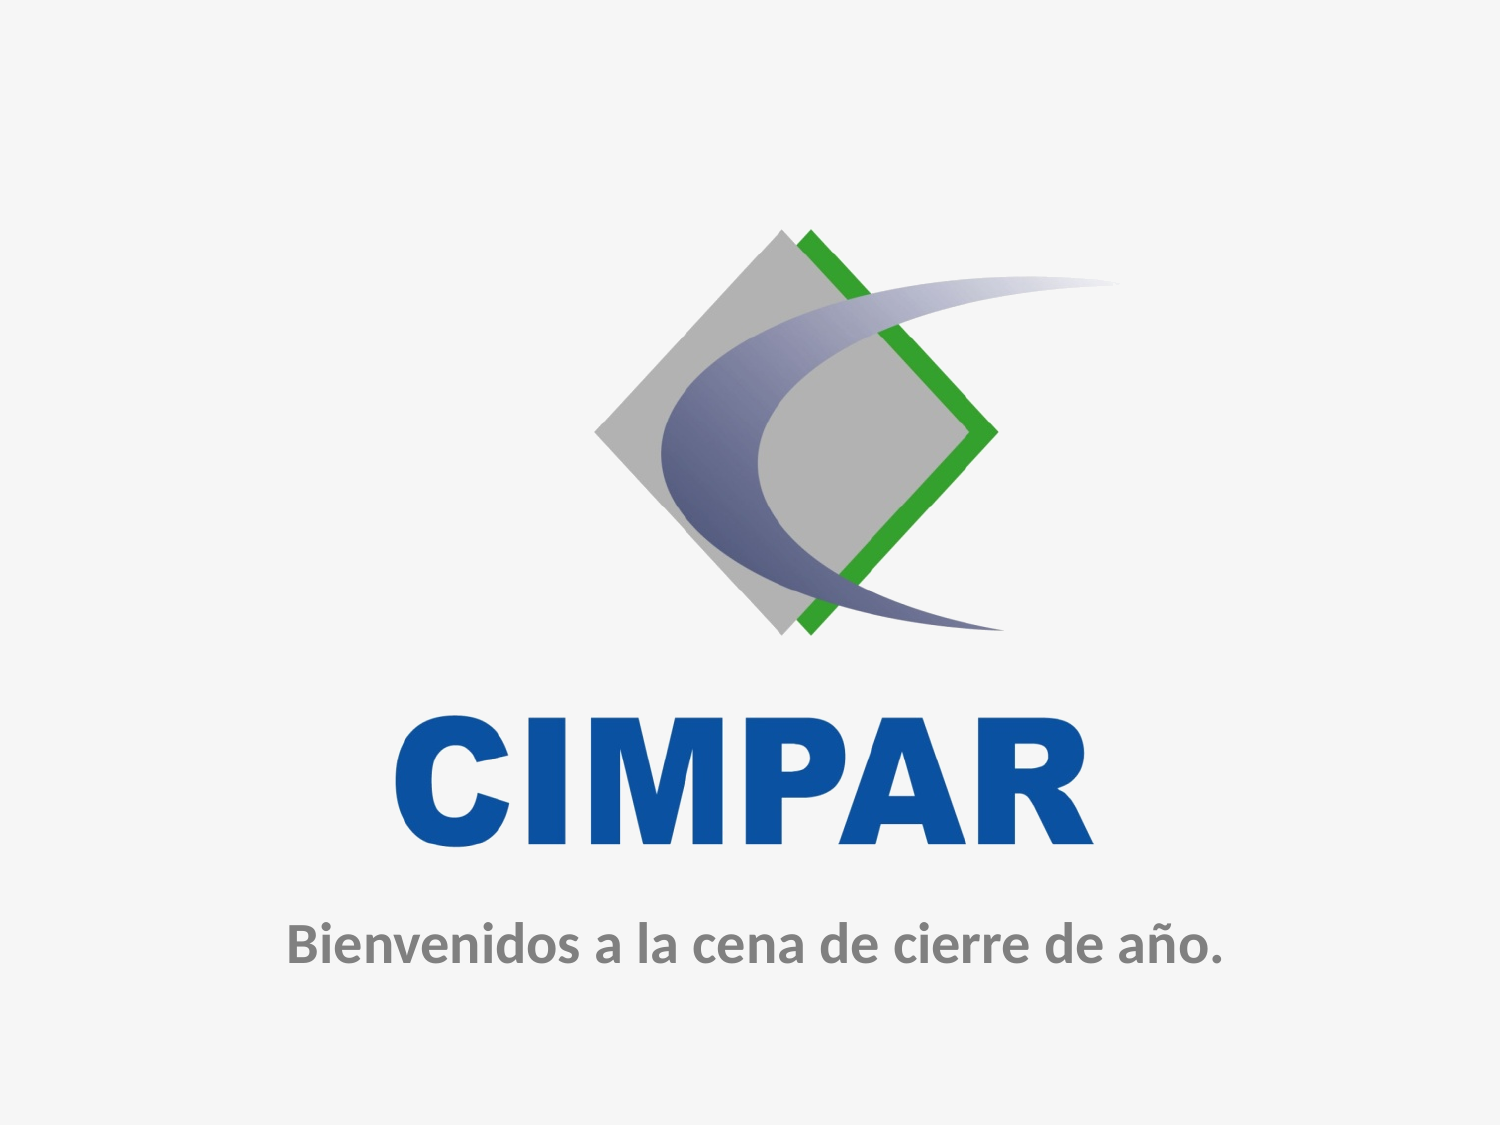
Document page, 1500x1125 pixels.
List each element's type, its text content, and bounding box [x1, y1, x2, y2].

text_box Bienvenidos a la cena de cierre de año. [5, 897, 1500, 1123]
picture [371, 226, 1126, 870]
